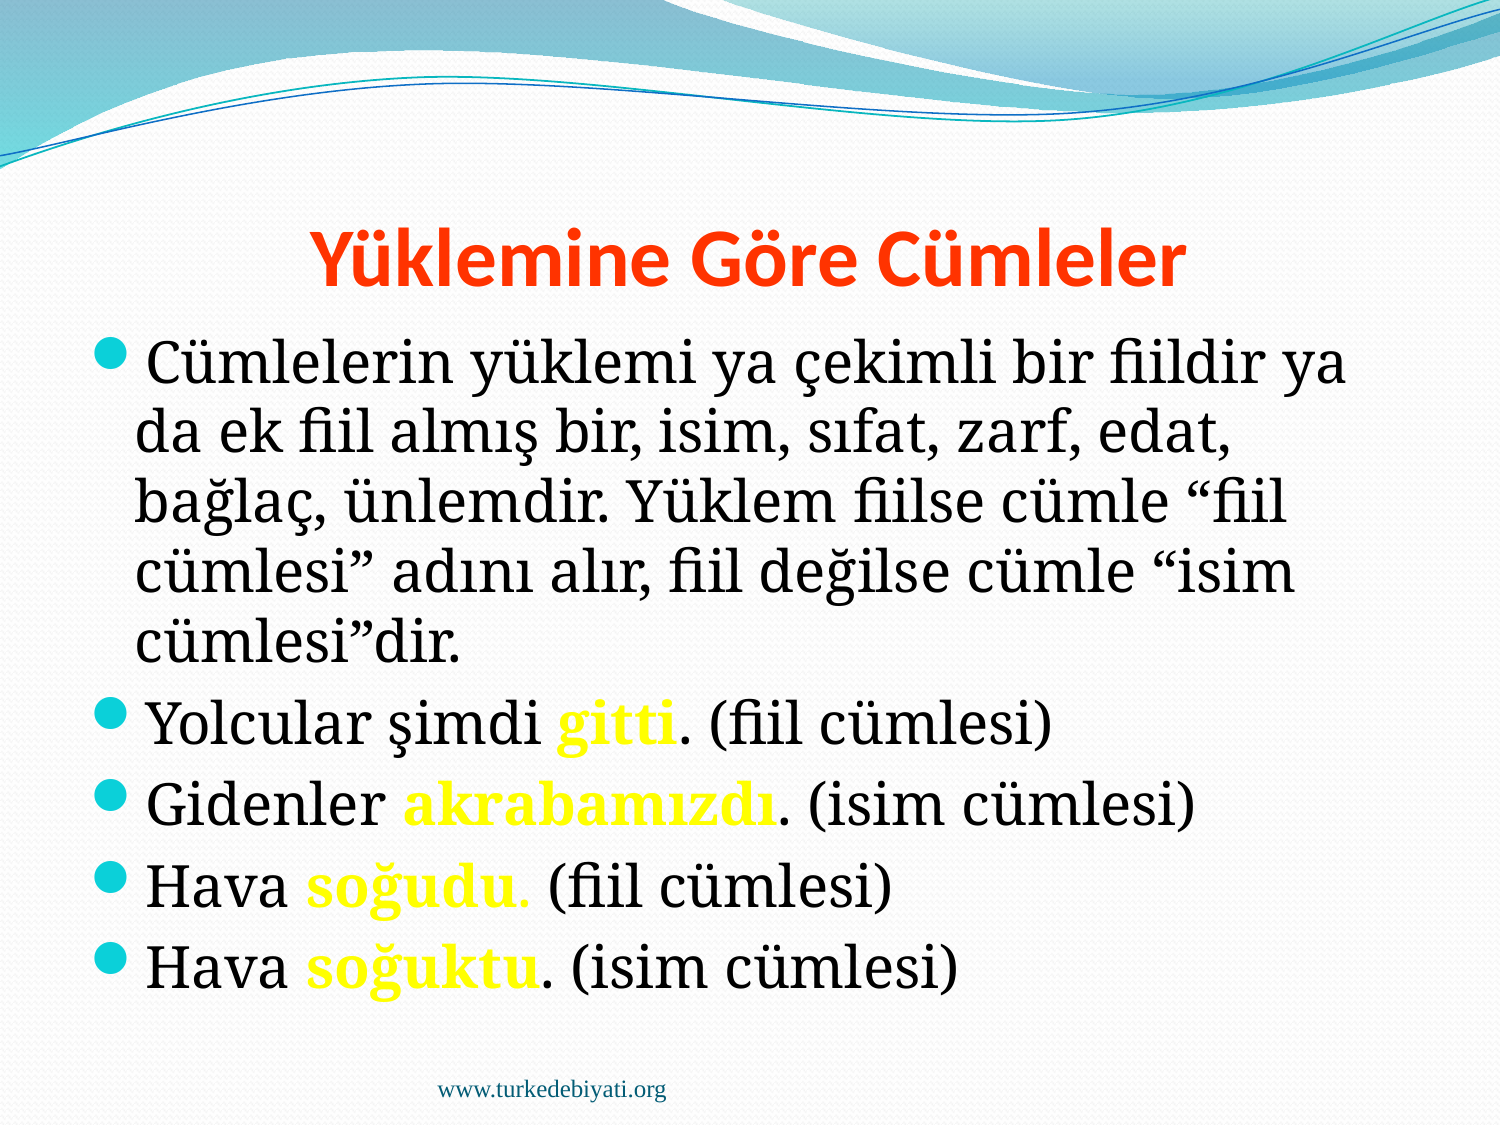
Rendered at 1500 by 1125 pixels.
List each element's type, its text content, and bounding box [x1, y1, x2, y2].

list Cümlelerin yüklemi ya çekimli bir fiildir ya da ek fiil almış bir, isim, sıfat, zarf, edat, bağlaç, ünlemdir. Yüklem fiilse cümle “fiil cümlesi” adını alır, fiil değilse cümle “isim cümlesi”dir. Yolcular şimdi gitti. (fiil cümlesi) Gidenler akrabamızdı. (isim cümlesi) Hava soğudu. (fiil cümlesi) Hava soğuktu. (isim cümlesi) [75, 317, 1425, 1038]
title Yüklemine Göre Cümleler [75, 115, 1425, 303]
footer www.turkedebiyati.org [437, 1042, 988, 1103]
